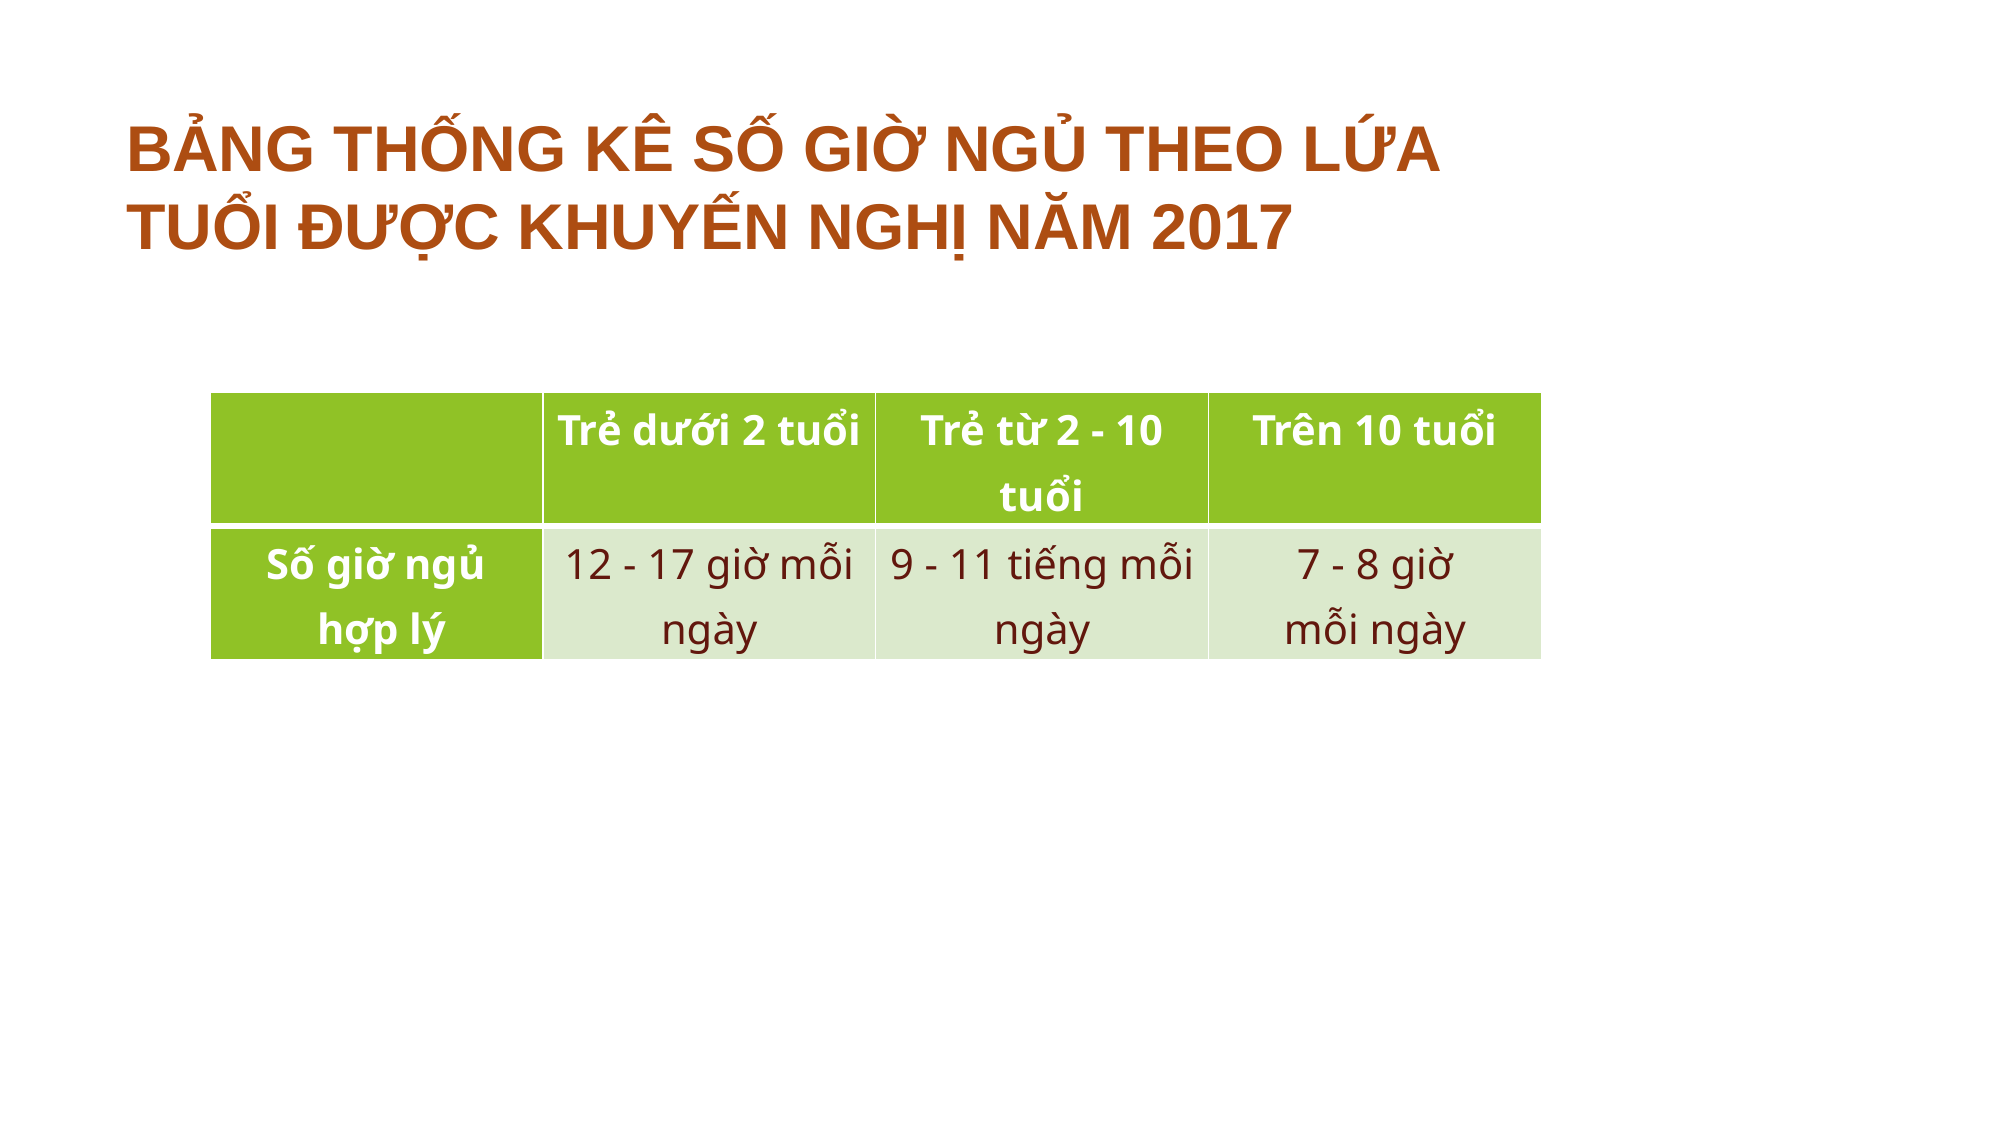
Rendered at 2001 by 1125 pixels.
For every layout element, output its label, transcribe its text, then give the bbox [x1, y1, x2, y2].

title BẢNG THỐNG KÊ SỐ GIỜ NGỦ THEO LỨA TUỔI ĐƯỢC KHUYẾN NGHỊ NĂM 2017 [111, 99, 1522, 317]
table_header [211, 393, 542, 523]
table_cell 12 - 17 giờ mỗi ngày [544, 529, 875, 659]
table_cell Số giờ ngủ hợp lý [211, 529, 542, 659]
table_header Trẻ từ 2 - 10 tuổi [876, 393, 1208, 523]
table_header Trẻ dưới 2 tuổi [544, 393, 875, 523]
table_header Trên 10 tuổi [1209, 393, 1541, 523]
table_cell 7 - 8 giờ mỗi ngày [1209, 529, 1541, 659]
table_cell 9 - 11 tiếng mỗi ngày [876, 529, 1208, 659]
